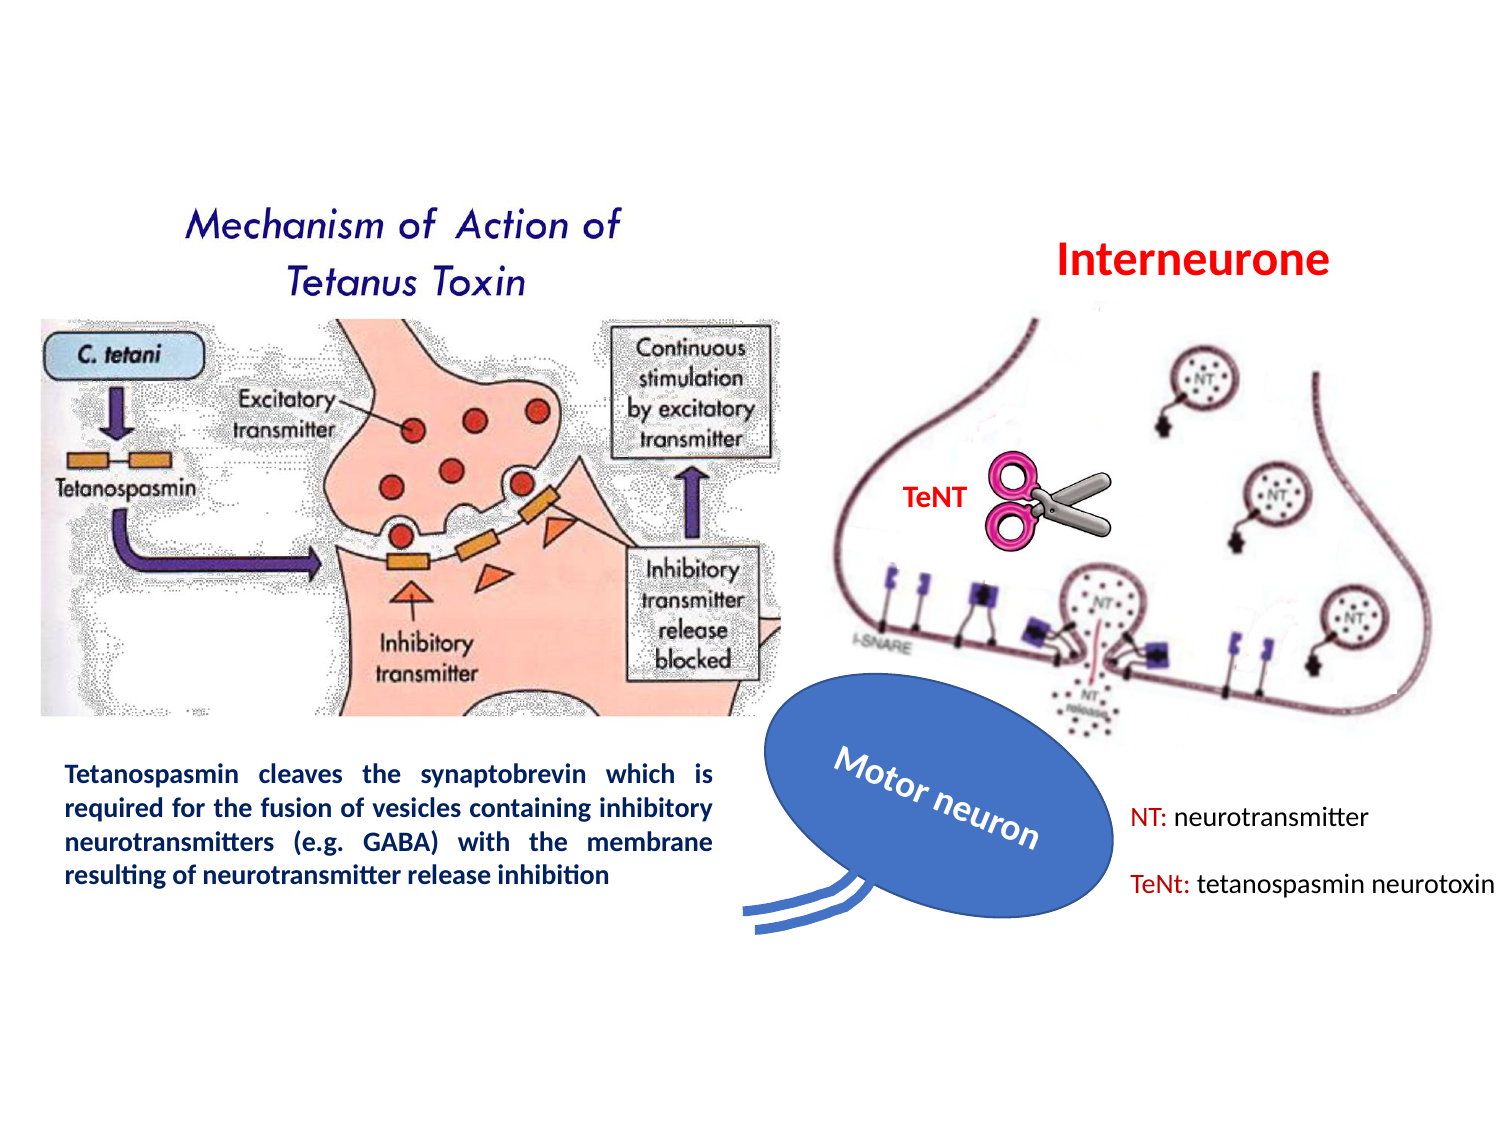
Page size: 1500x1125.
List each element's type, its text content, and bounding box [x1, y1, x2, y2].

text_box Motor neuron [764, 679, 1114, 919]
text_box [754, 863, 884, 931]
text_box Tetanospasmin cleaves the synaptobrevin which is required for the fusion of vesicles containing inhibitory neurotransmitters (e.g. GABA) with the membrane resulting of neurotransmitter release inhibition [49, 761, 729, 898]
text_box [742, 853, 869, 912]
picture [21, 176, 800, 761]
text_box NT: neurotransmitter TeNt: tetanospasmin neurotoxin [1115, 790, 1500, 907]
text_box Interneurone [1041, 217, 1346, 293]
picture [804, 268, 1480, 790]
